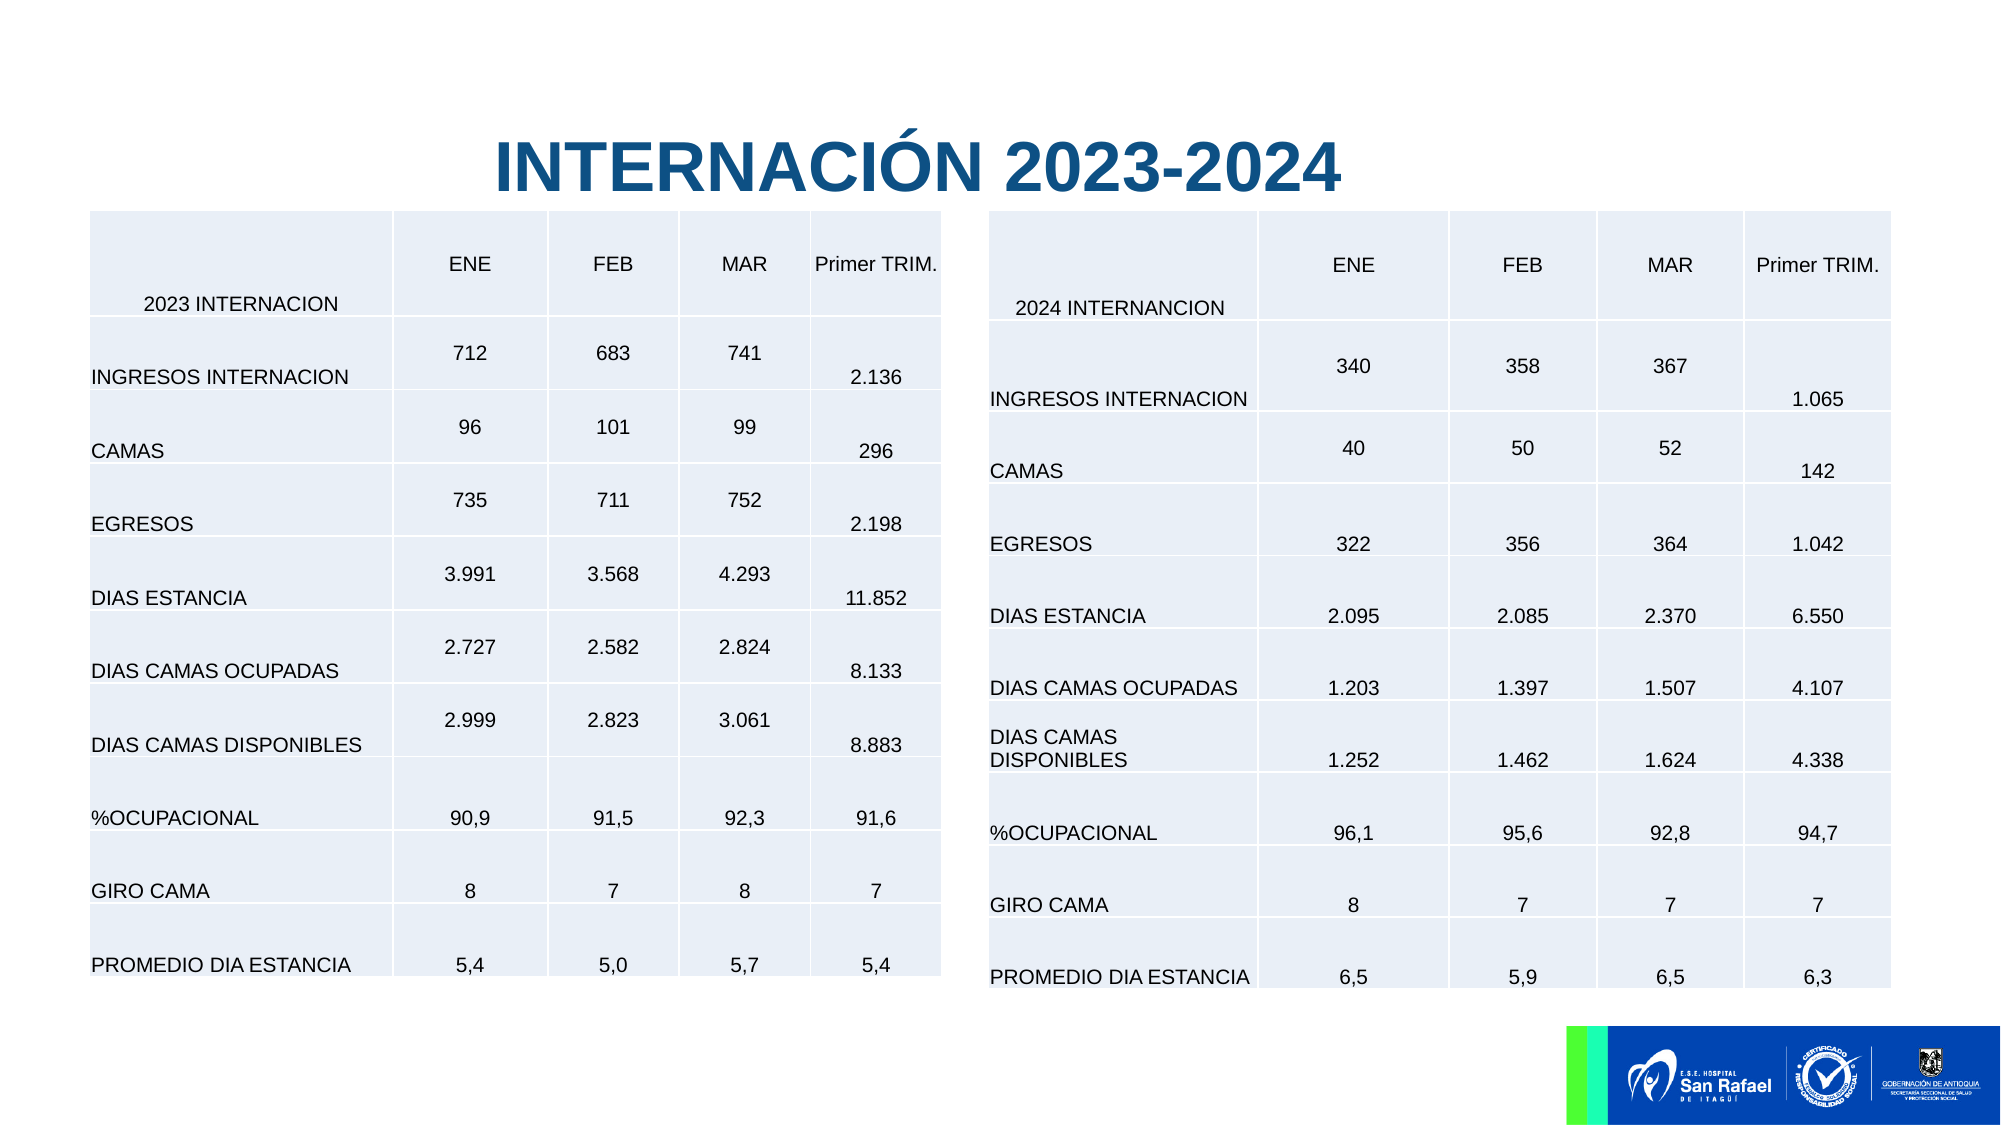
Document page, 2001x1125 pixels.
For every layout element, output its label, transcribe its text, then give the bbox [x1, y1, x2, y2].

table_cell 91,6 [811, 757, 941, 829]
table_cell 712 [394, 317, 547, 389]
table_cell DIAS CAMAS DISPONIBLES [90, 684, 392, 756]
table_cell 4.338 [1745, 701, 1891, 771]
table_cell 7 [1598, 846, 1743, 916]
table_cell 3.568 [549, 537, 678, 609]
table_cell 1.252 [1259, 701, 1448, 771]
table_cell 2.198 [811, 464, 941, 535]
table_cell 52 [1598, 412, 1743, 482]
table_cell PROMEDIO DIA ESTANCIA [989, 918, 1257, 988]
text_box INTERNACIÓN 2023-2024 [87, 59, 1749, 278]
table_cell 5,4 [394, 904, 547, 976]
table_cell 3.061 [680, 684, 810, 756]
table_cell 322 [1259, 484, 1448, 555]
table_cell 2.136 [811, 317, 941, 389]
table_cell 340 [1259, 321, 1448, 410]
table_cell 91,5 [549, 757, 678, 829]
table_cell 5,0 [549, 904, 678, 976]
table_cell DIAS ESTANCIA [90, 537, 392, 609]
table_cell 6,5 [1259, 918, 1448, 988]
table_cell 296 [811, 390, 941, 462]
table_cell 752 [680, 464, 810, 535]
table_cell 6.550 [1745, 556, 1891, 627]
table_cell 1.624 [1598, 701, 1743, 771]
table_header ENE [1259, 211, 1448, 319]
table_cell EGRESOS [989, 484, 1257, 555]
table_cell 40 [1259, 412, 1448, 482]
table_header FEB [549, 211, 678, 315]
table_cell 367 [1598, 321, 1743, 410]
table_cell 2.823 [549, 684, 678, 756]
table_cell 7 [1745, 846, 1891, 916]
table_cell 96,1 [1259, 773, 1448, 844]
table_header 2023 INTERNACION [90, 211, 392, 315]
table_cell INGRESOS INTERNACION [90, 317, 392, 389]
picture [0, 0, 2001, 1125]
table_cell 142 [1745, 412, 1891, 482]
table_cell 4.107 [1745, 629, 1891, 699]
table_cell 92,8 [1598, 773, 1743, 844]
table_cell 735 [394, 464, 547, 535]
table_cell 2.582 [549, 611, 678, 682]
table_cell 741 [680, 317, 810, 389]
table_cell 7 [1450, 846, 1596, 916]
table_cell 8 [394, 831, 547, 902]
table_header 2024 INTERNANCION [989, 211, 1257, 319]
table_header MAR [1598, 211, 1743, 319]
table_cell DIAS CAMAS OCUPADAS [989, 629, 1257, 699]
table_cell 95,6 [1450, 773, 1596, 844]
table_cell 5,4 [811, 904, 941, 976]
table_cell 711 [549, 464, 678, 535]
table_cell 1.462 [1450, 701, 1596, 771]
table_cell INGRESOS INTERNACION [989, 321, 1257, 410]
table_cell 8 [1259, 846, 1448, 916]
table_cell 2.727 [394, 611, 547, 682]
table_cell 8.883 [811, 684, 941, 756]
table_cell 8.133 [811, 611, 941, 682]
table_header Primer TRIM. [1745, 211, 1891, 319]
table_cell 90,9 [394, 757, 547, 829]
table_cell 2.824 [680, 611, 810, 682]
table_header ENE [394, 211, 547, 315]
table_cell 356 [1450, 484, 1596, 555]
table_cell GIRO CAMA [989, 846, 1257, 916]
table_cell 92,3 [680, 757, 810, 829]
table_cell 4.293 [680, 537, 810, 609]
table_header FEB [1450, 211, 1596, 319]
table_cell 101 [549, 390, 678, 462]
table_header MAR [680, 211, 810, 315]
table_cell 5,9 [1450, 918, 1596, 988]
table_cell 1.042 [1745, 484, 1891, 555]
table_cell 2.085 [1450, 556, 1596, 627]
table_cell 7 [811, 831, 941, 902]
table_cell 6,3 [1745, 918, 1891, 988]
table_cell %OCUPACIONAL [90, 757, 392, 829]
table_cell PROMEDIO DIA ESTANCIA [90, 904, 392, 976]
table_cell 358 [1450, 321, 1596, 410]
table_cell EGRESOS [90, 464, 392, 535]
table_cell 2.095 [1259, 556, 1448, 627]
table_header Primer TRIM. [811, 211, 941, 315]
table_cell 3.991 [394, 537, 547, 609]
table_cell 1.203 [1259, 629, 1448, 699]
table_cell 364 [1598, 484, 1743, 555]
table_cell 11.852 [811, 537, 941, 609]
table_cell 683 [549, 317, 678, 389]
table_cell DIAS CAMAS OCUPADAS [90, 611, 392, 682]
table_cell 94,7 [1745, 773, 1891, 844]
table_cell 50 [1450, 412, 1596, 482]
table_cell 8 [680, 831, 810, 902]
table_cell 1.507 [1598, 629, 1743, 699]
table_cell 2.370 [1598, 556, 1743, 627]
table_cell DIAS CAMAS DISPONIBLES [989, 701, 1257, 771]
table_cell %OCUPACIONAL [989, 773, 1257, 844]
table_cell CAMAS [989, 412, 1257, 482]
table_cell 1.397 [1450, 629, 1596, 699]
table_cell GIRO CAMA [90, 831, 392, 902]
table_cell 7 [549, 831, 678, 902]
table_cell DIAS ESTANCIA [989, 556, 1257, 627]
table_cell 6,5 [1598, 918, 1743, 988]
table_cell 5,7 [680, 904, 810, 976]
table_cell 2.999 [394, 684, 547, 756]
table_cell 96 [394, 390, 547, 462]
table_cell 1.065 [1745, 321, 1891, 410]
table_cell 99 [680, 390, 810, 462]
table_cell CAMAS [90, 390, 392, 462]
